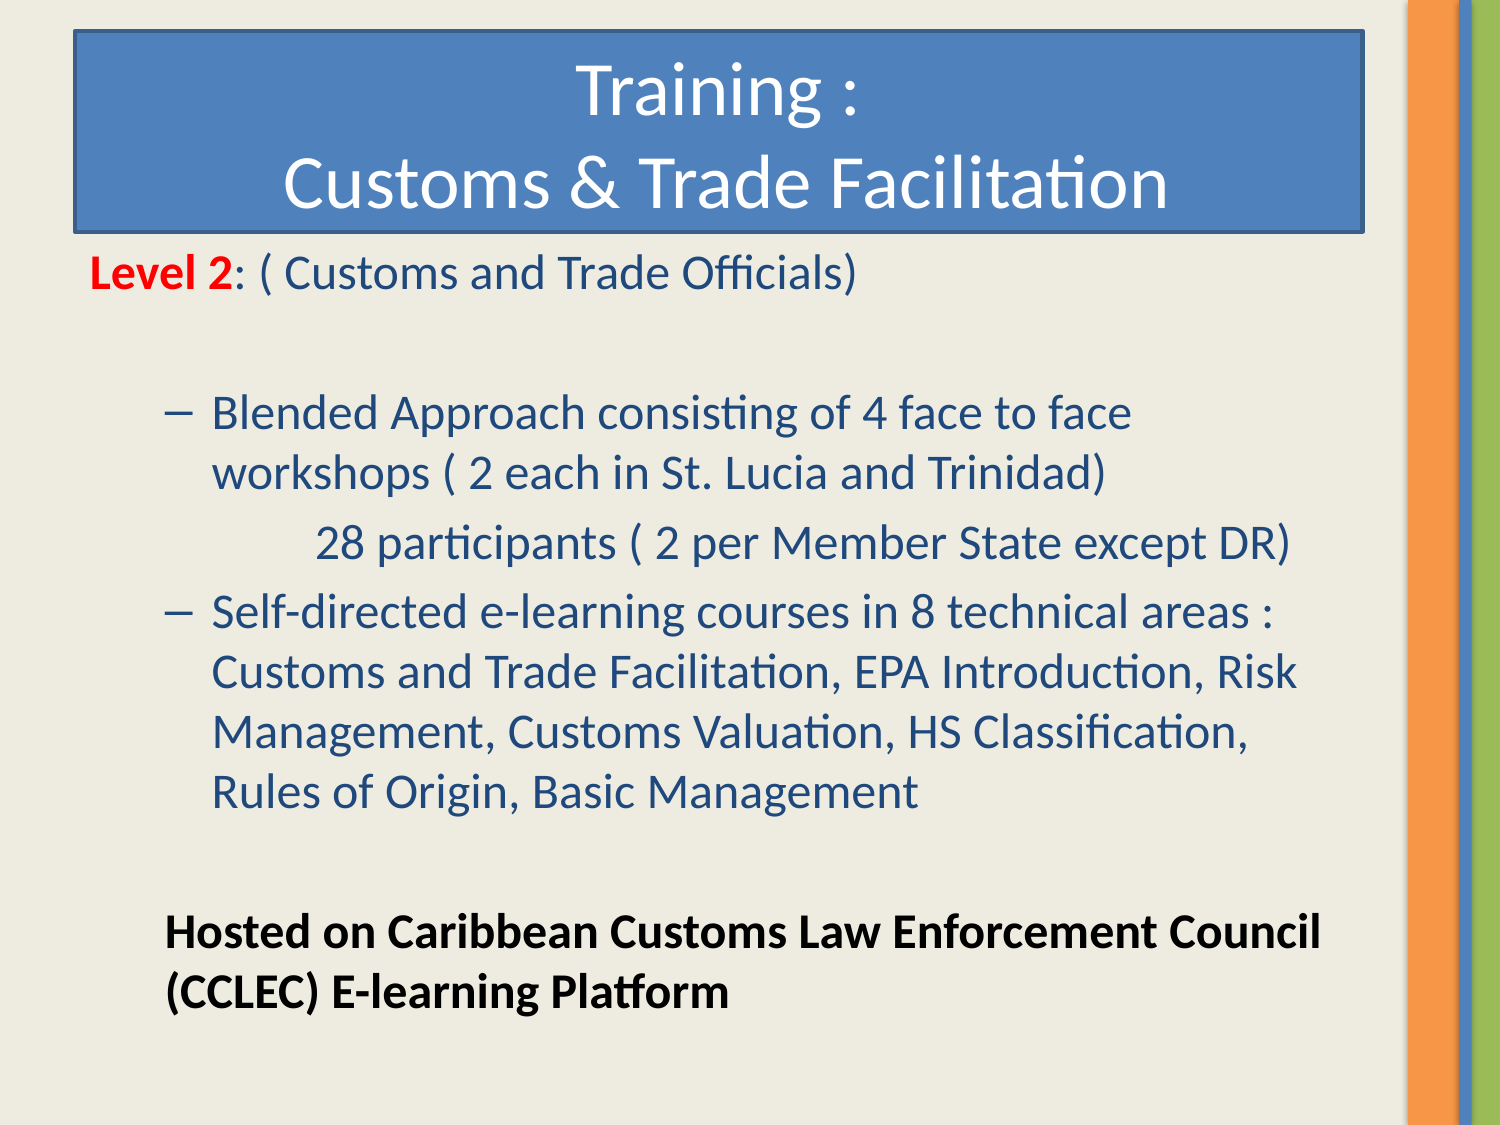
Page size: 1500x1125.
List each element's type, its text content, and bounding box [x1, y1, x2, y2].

list Level 2: ( Customs and Trade Officials) Blended Approach consisting of 4 face to face workshops ( 2 each in St. Lucia and Trinidad) 28 participants ( 2 per Member State except DR) Self-directed e-learning courses in 8 technical areas : Customs and Trade Facilitation, EPA Introduction, Risk Management, Customs Valuation, HS Classification, Rules of Origin, Basic Management Hosted on Caribbean Customs Law Enforcement Council (CCLEC) E-learning Platform [75, 231, 1363, 1083]
title Training : Customs & Trade Facilitation [73, 29, 1365, 234]
